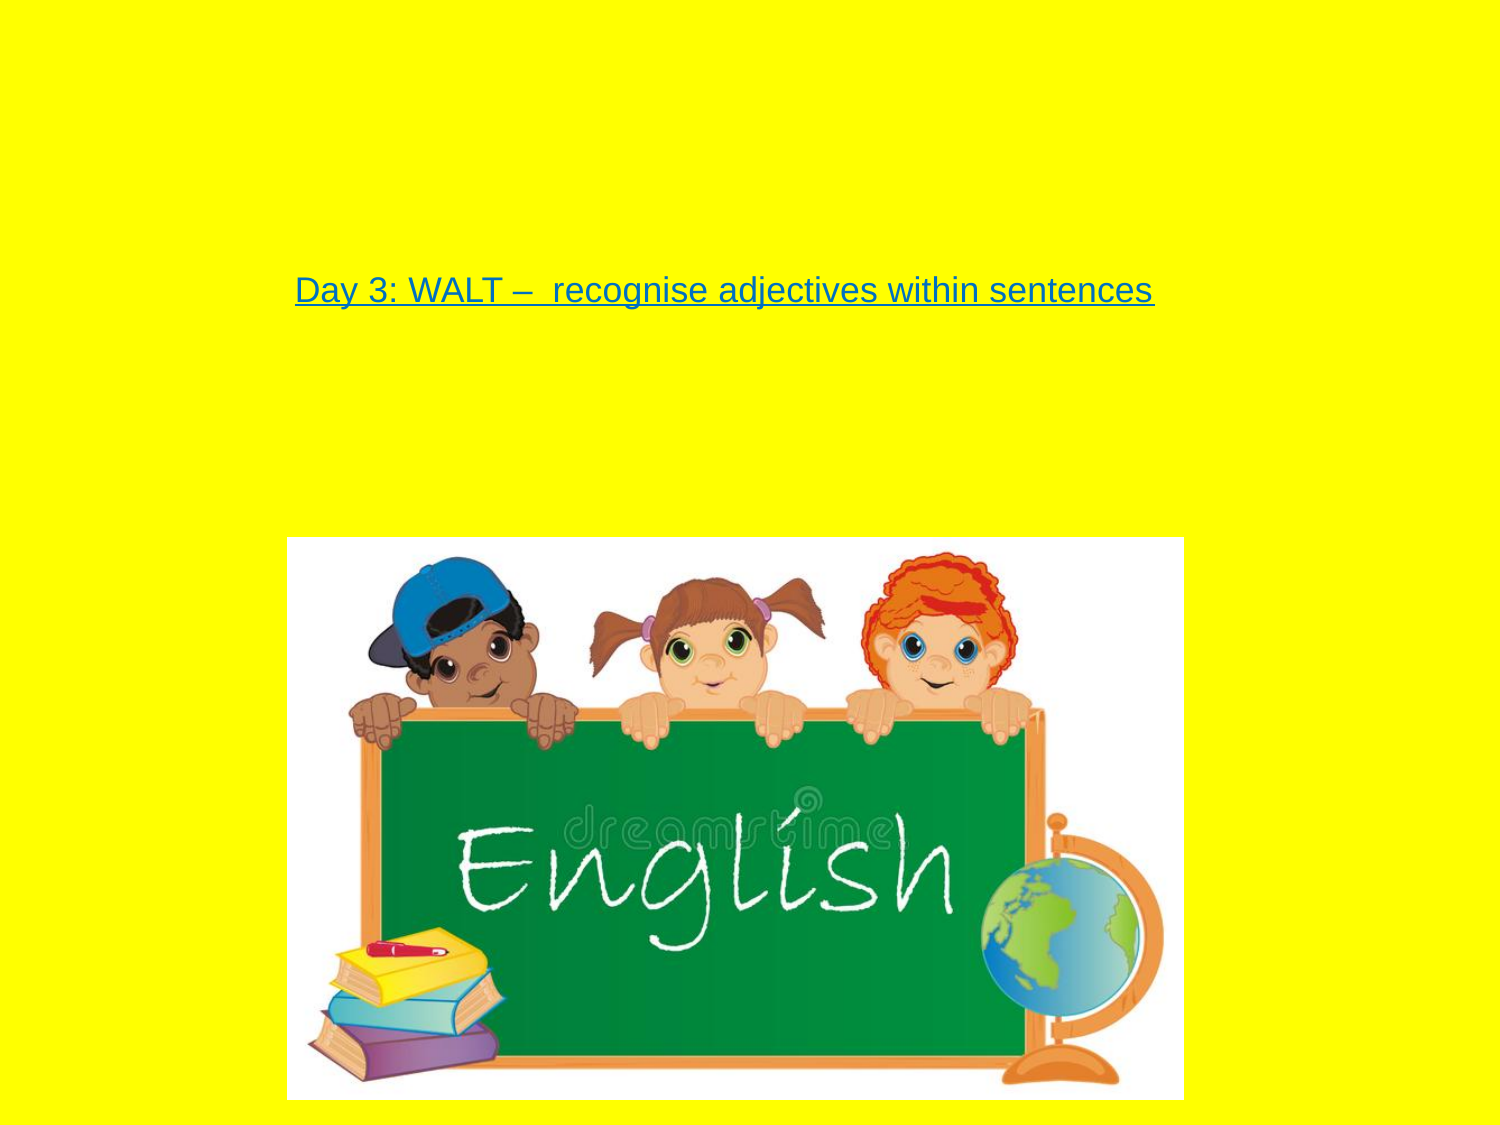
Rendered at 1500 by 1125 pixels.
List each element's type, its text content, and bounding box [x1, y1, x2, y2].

picture [287, 537, 1184, 1101]
title Day 3: WALT – recognise adjectives within sentences [50, 172, 1400, 361]
